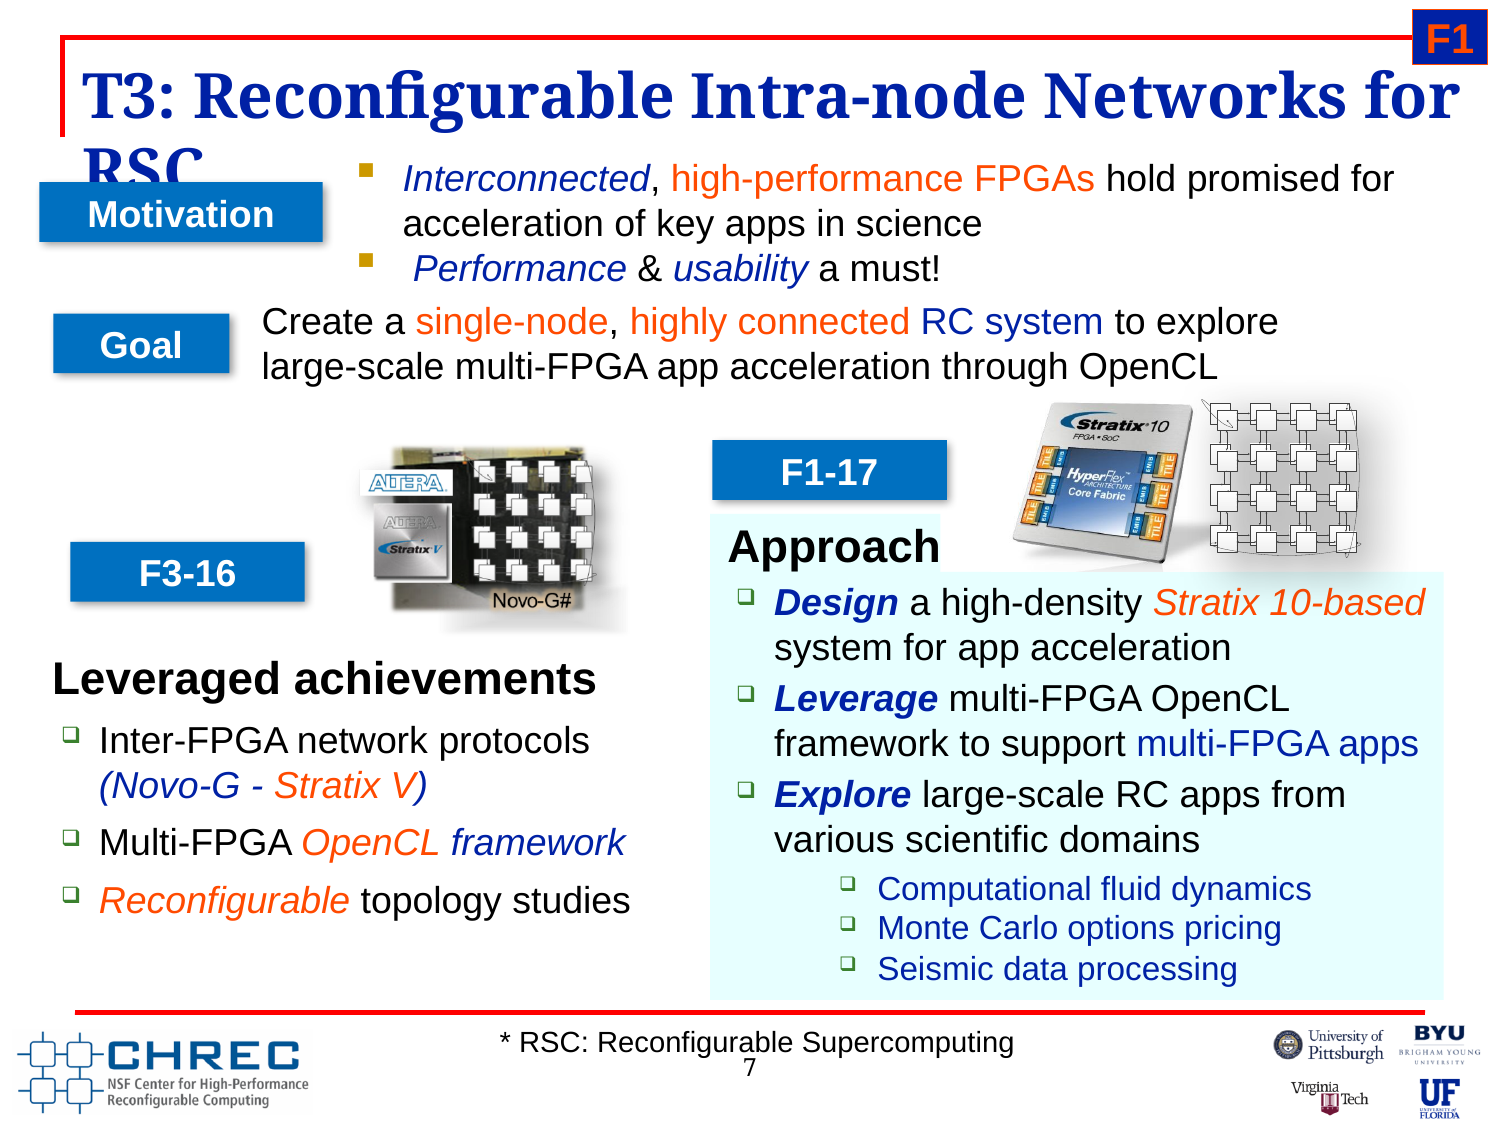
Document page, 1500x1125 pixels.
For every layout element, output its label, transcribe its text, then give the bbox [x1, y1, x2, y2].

text_box F3-16 [70, 541, 305, 602]
slide_number 7 [599, 1066, 901, 1094]
picture [1270, 1024, 1484, 1119]
text_box Create a single-node, highly connected RC system to explore large-scale multi-FPGA app acceleration through OpenCL [246, 289, 1469, 395]
text_box * RSC: Reconfigurable Supercomputing [484, 1015, 1032, 1066]
text_box Goal [53, 313, 230, 374]
picture [12, 1029, 313, 1115]
text_box Interconnected, high-performance FPGAs hold promised for acceleration of key apps in science Performance & usability a must! [340, 146, 1444, 296]
text_box Motivation [39, 182, 323, 242]
title T3: Reconfigurable Intra-node Networks for RSC [66, 48, 1493, 147]
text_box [709, 513, 1444, 1001]
picture [339, 437, 638, 642]
text_box Leveraged achievements Inter-FPGA network protocols (Novo-G - Stratix V) Multi-FPGA OpenCL framework Reconfigurable topology studies [37, 640, 696, 929]
text_box F1-17 [712, 440, 947, 500]
text_box F1 [1412, 9, 1488, 65]
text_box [991, 395, 1362, 572]
text_box Approach Design a high-density Stratix 10-based system for app acceleration Leverage multi-FPGA OpenCL framework to support multi-FPGA apps Explore large-scale RC apps from various scientific domains Computational fluid dynamics Monte Carlo options pricing Seismic data processing [712, 509, 1469, 1047]
